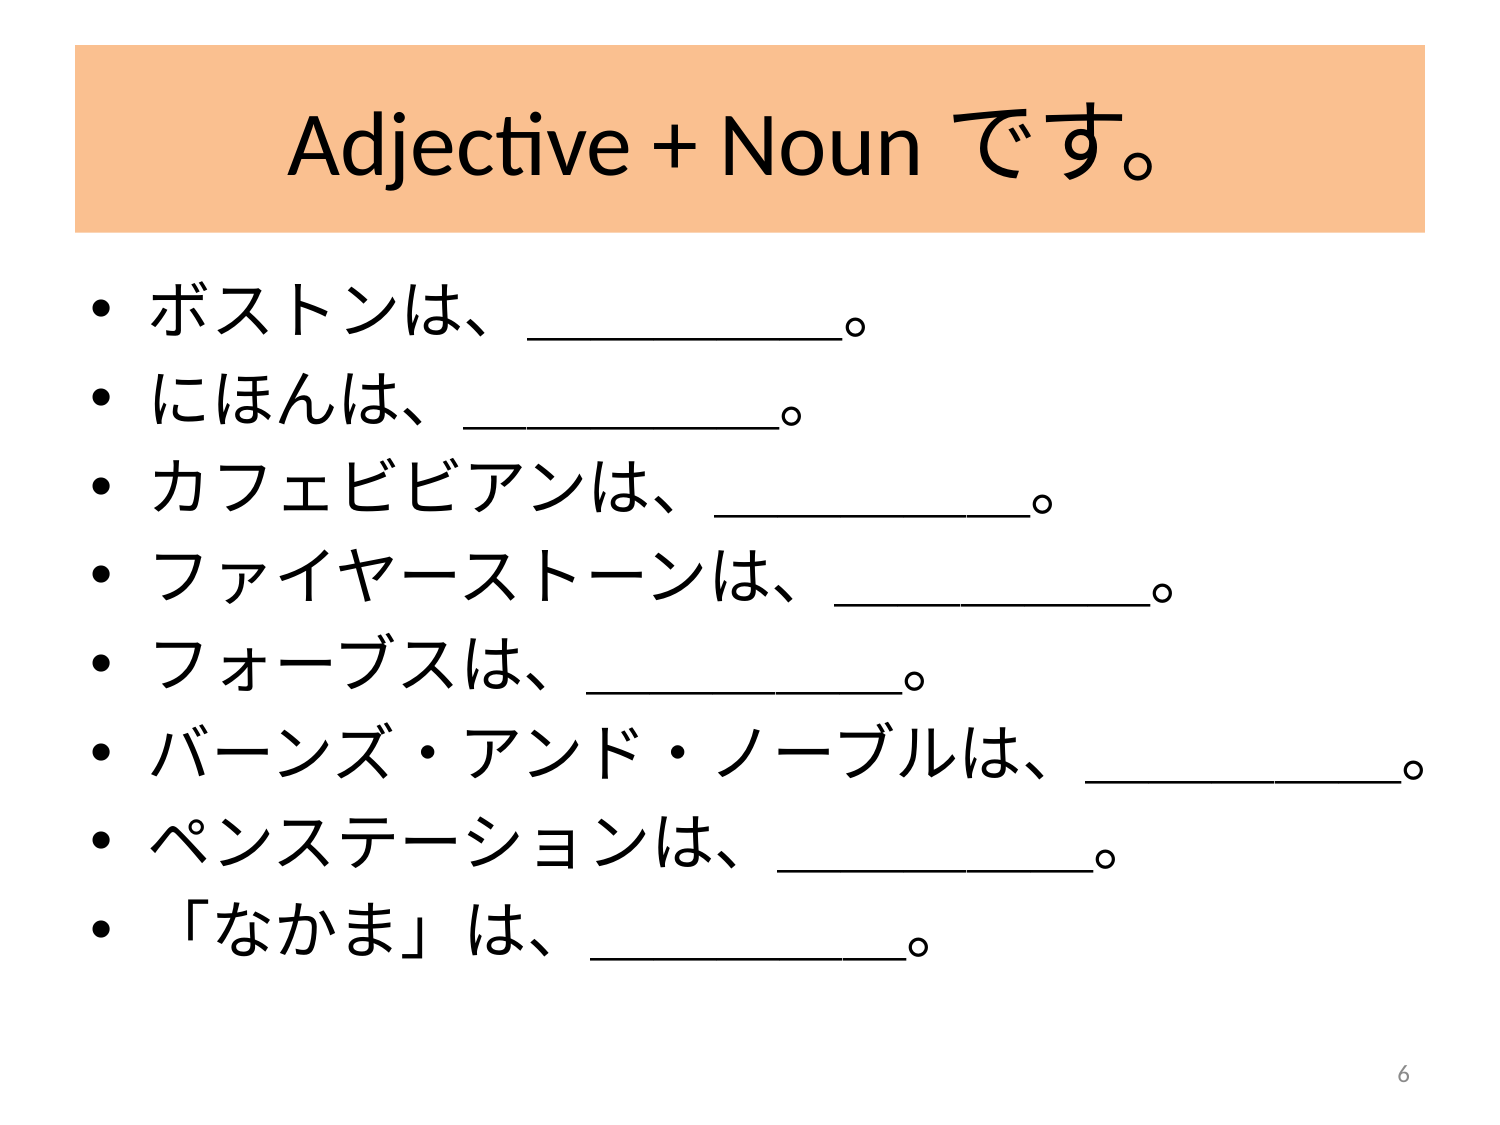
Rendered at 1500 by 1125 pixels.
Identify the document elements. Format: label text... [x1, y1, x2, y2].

slide_number 6 [1074, 1042, 1425, 1103]
list ボストンは、＿＿＿＿＿。 にほんは、＿＿＿＿＿。 カフェビビアンは、＿＿＿＿＿。 ファイヤーストーンは、＿＿＿＿＿。 フォーブスは、＿＿＿＿＿。 バーンズ・アンド・ノーブルは、＿＿＿＿＿。 ペンステーションは、＿＿＿＿＿。 「なかま」は、＿＿＿＿＿。 [75, 262, 1425, 1005]
title Adjective + Nounです。 [75, 45, 1425, 233]
